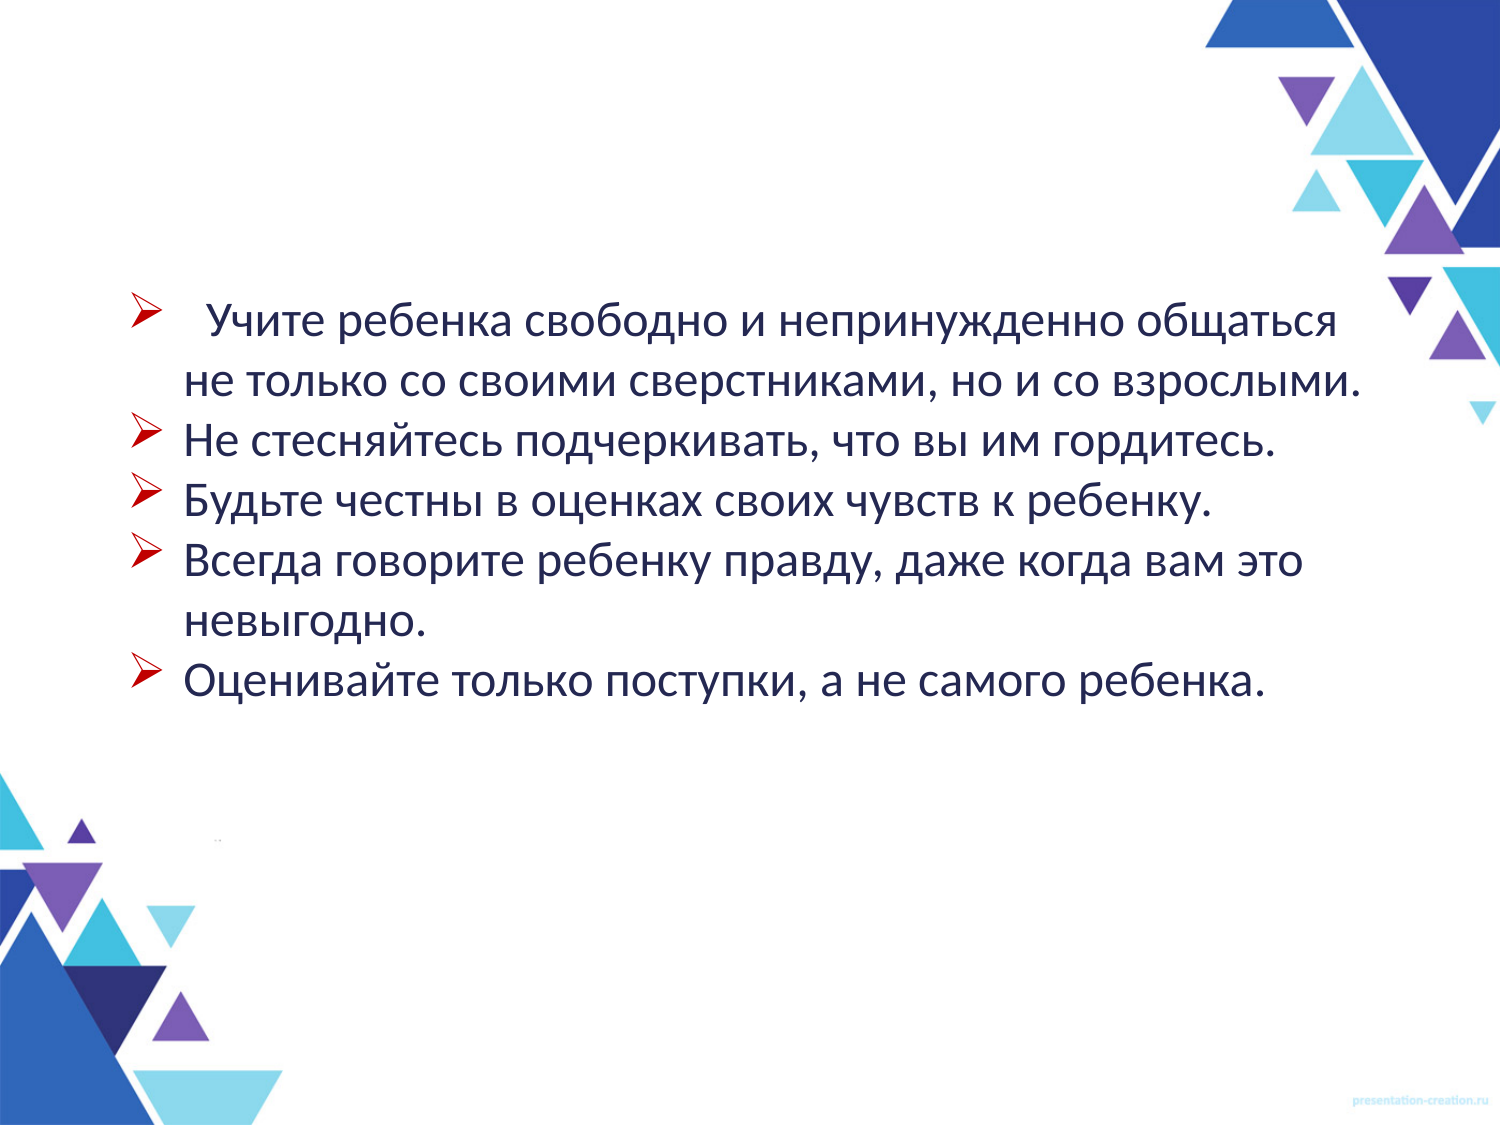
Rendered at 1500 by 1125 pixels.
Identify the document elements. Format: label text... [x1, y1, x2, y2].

list Учите ребенка свободно и непринужденно общаться не только со своими сверстниками, но и со взрослыми. Не стесняйтесь подчеркивать, что вы им гордитесь. Будьте честны в оценках своих чувств к ребенку. Всегда говорите ребенку правду, даже когда вам это невыгодно. Оценивайте только поступки, а не самого ребенка. [112, 278, 1388, 1012]
picture [0, 0, 1500, 1125]
